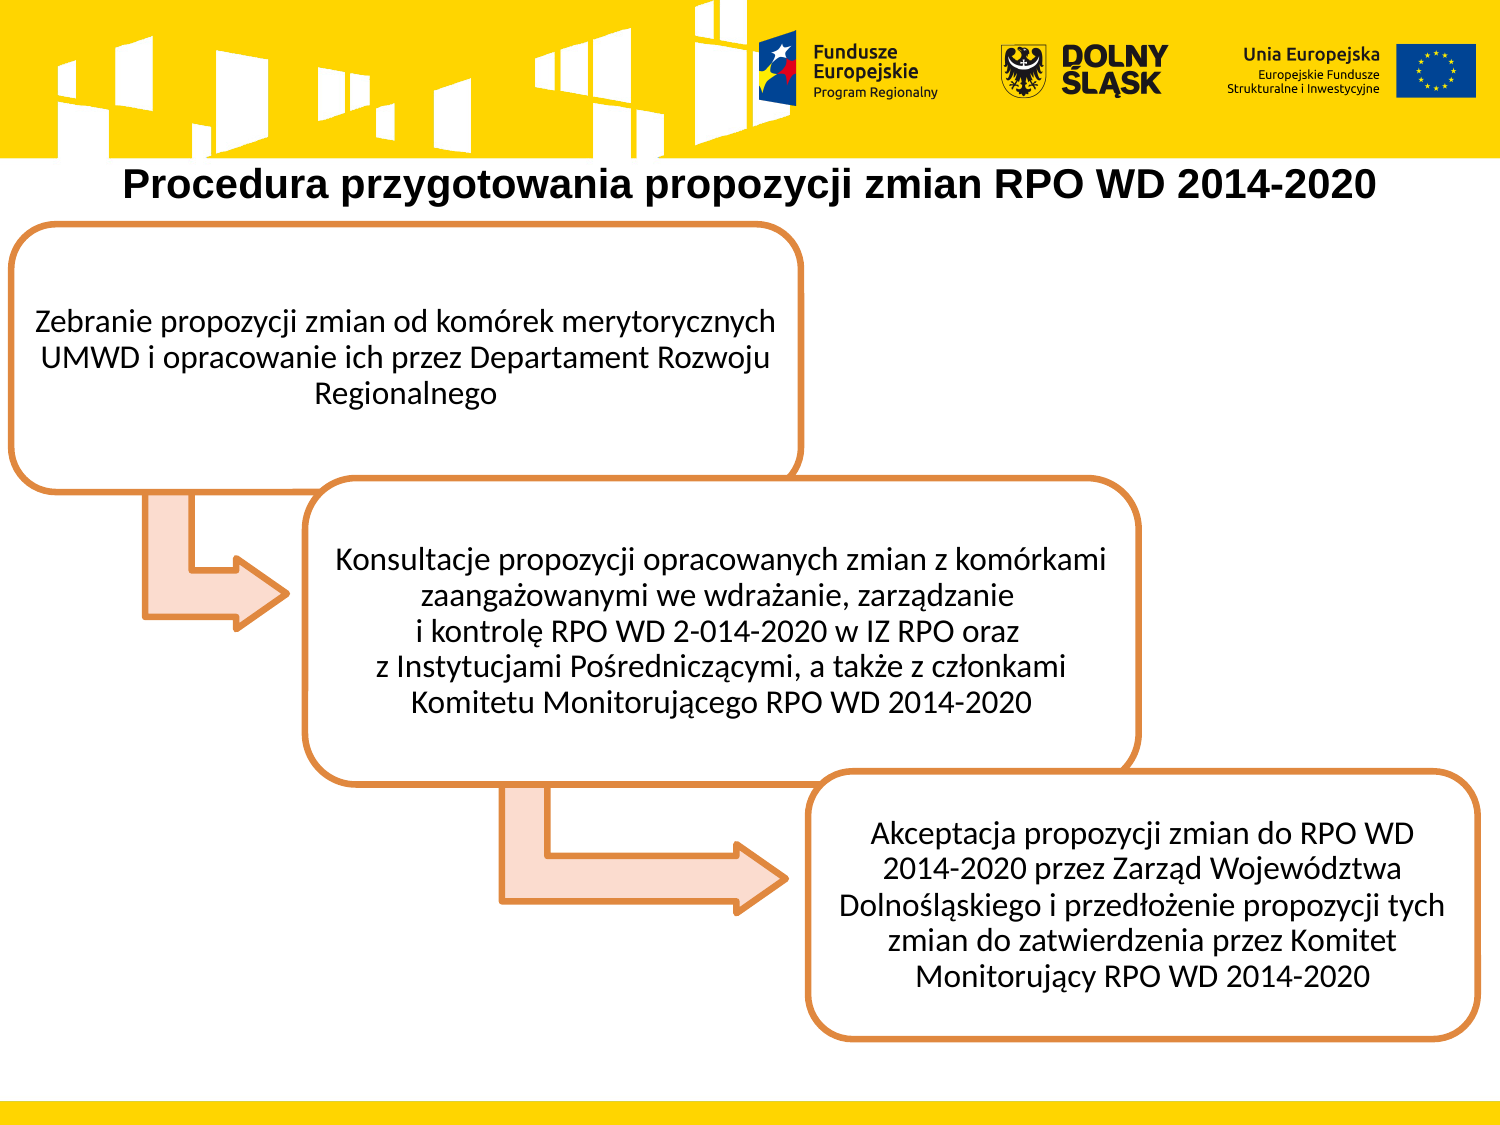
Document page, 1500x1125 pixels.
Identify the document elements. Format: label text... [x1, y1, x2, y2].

text_box Procedura przygotowania propozycji zmian RPO WD 2014-2020 [0, 149, 1500, 156]
picture [0, 0, 1500, 149]
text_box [0, 156, 1500, 1119]
